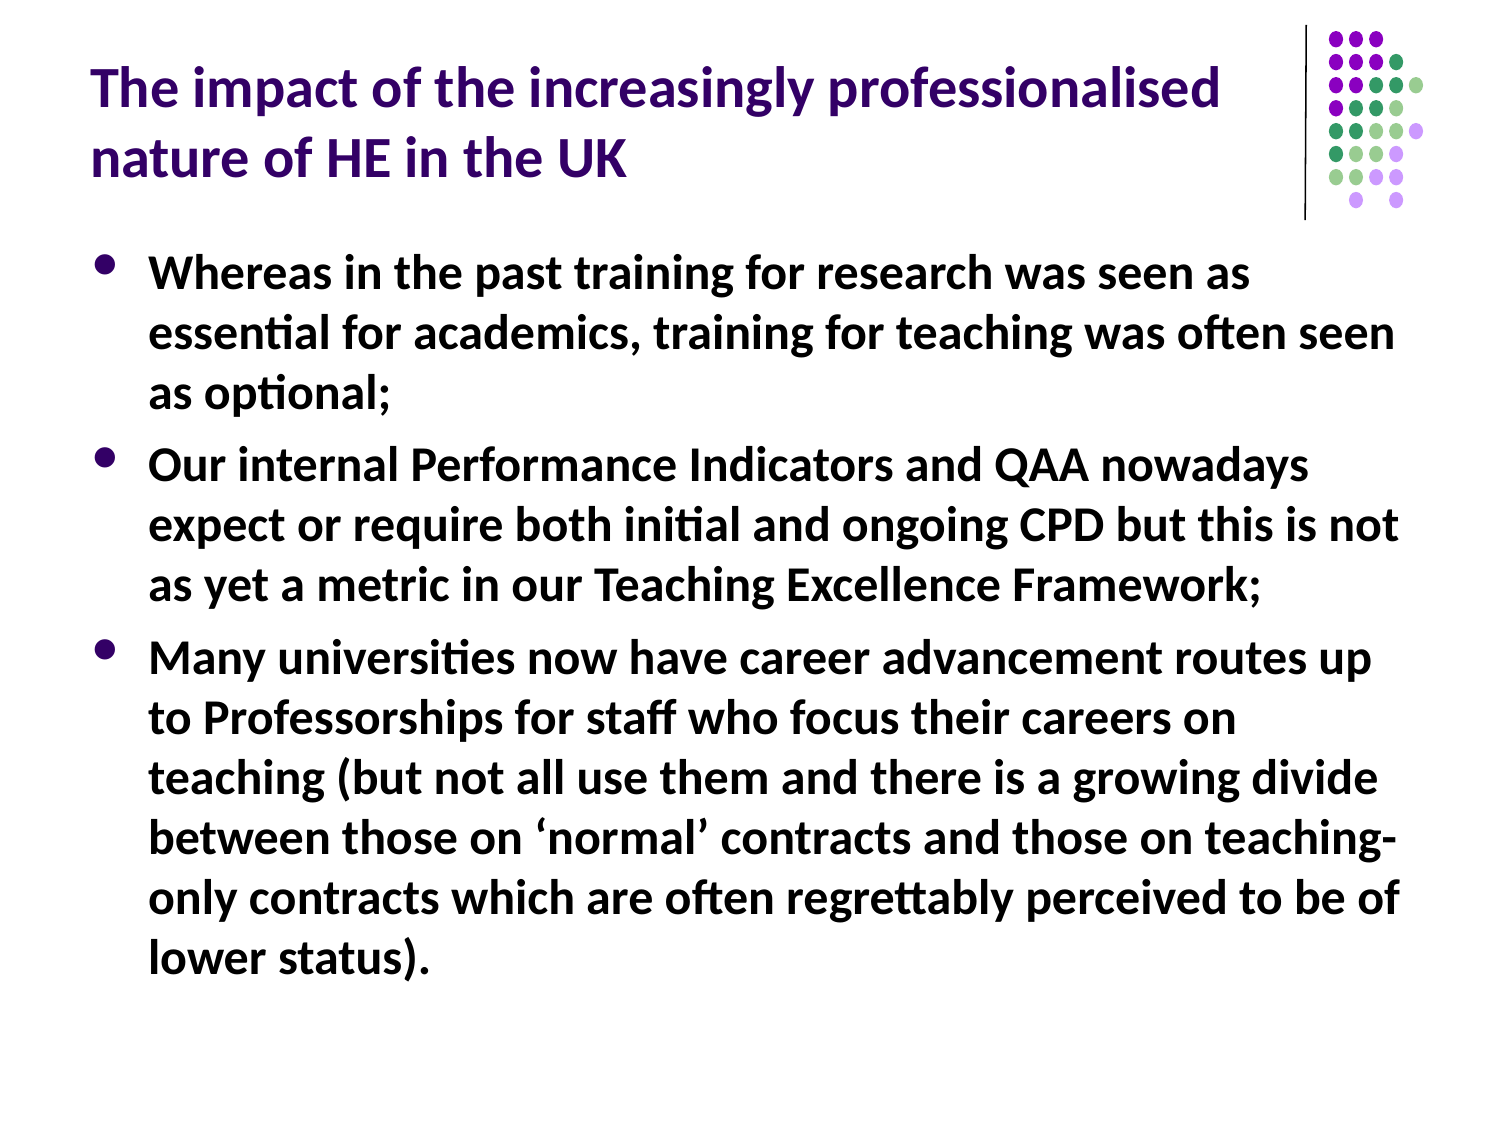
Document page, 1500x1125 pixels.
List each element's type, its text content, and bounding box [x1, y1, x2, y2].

title The impact of the increasingly professionalised nature of HE in the UK [74, 19, 1313, 197]
list Whereas in the past training for research was seen as essential for academics, training for teaching was often seen as optional; Our internal Performance Indicators and QAA nowadays expect or require both initial and ongoing CPD but this is not as yet a metric in our Teaching Excellence Framework; Many universities now have career advancement routes up to Professorships for staff who focus their careers on teaching (but not all use them and there is a growing divide between those on ‘normal’ contracts and those on teaching-only contracts which are often regrettably perceived to be of lower status). [76, 231, 1428, 1018]
